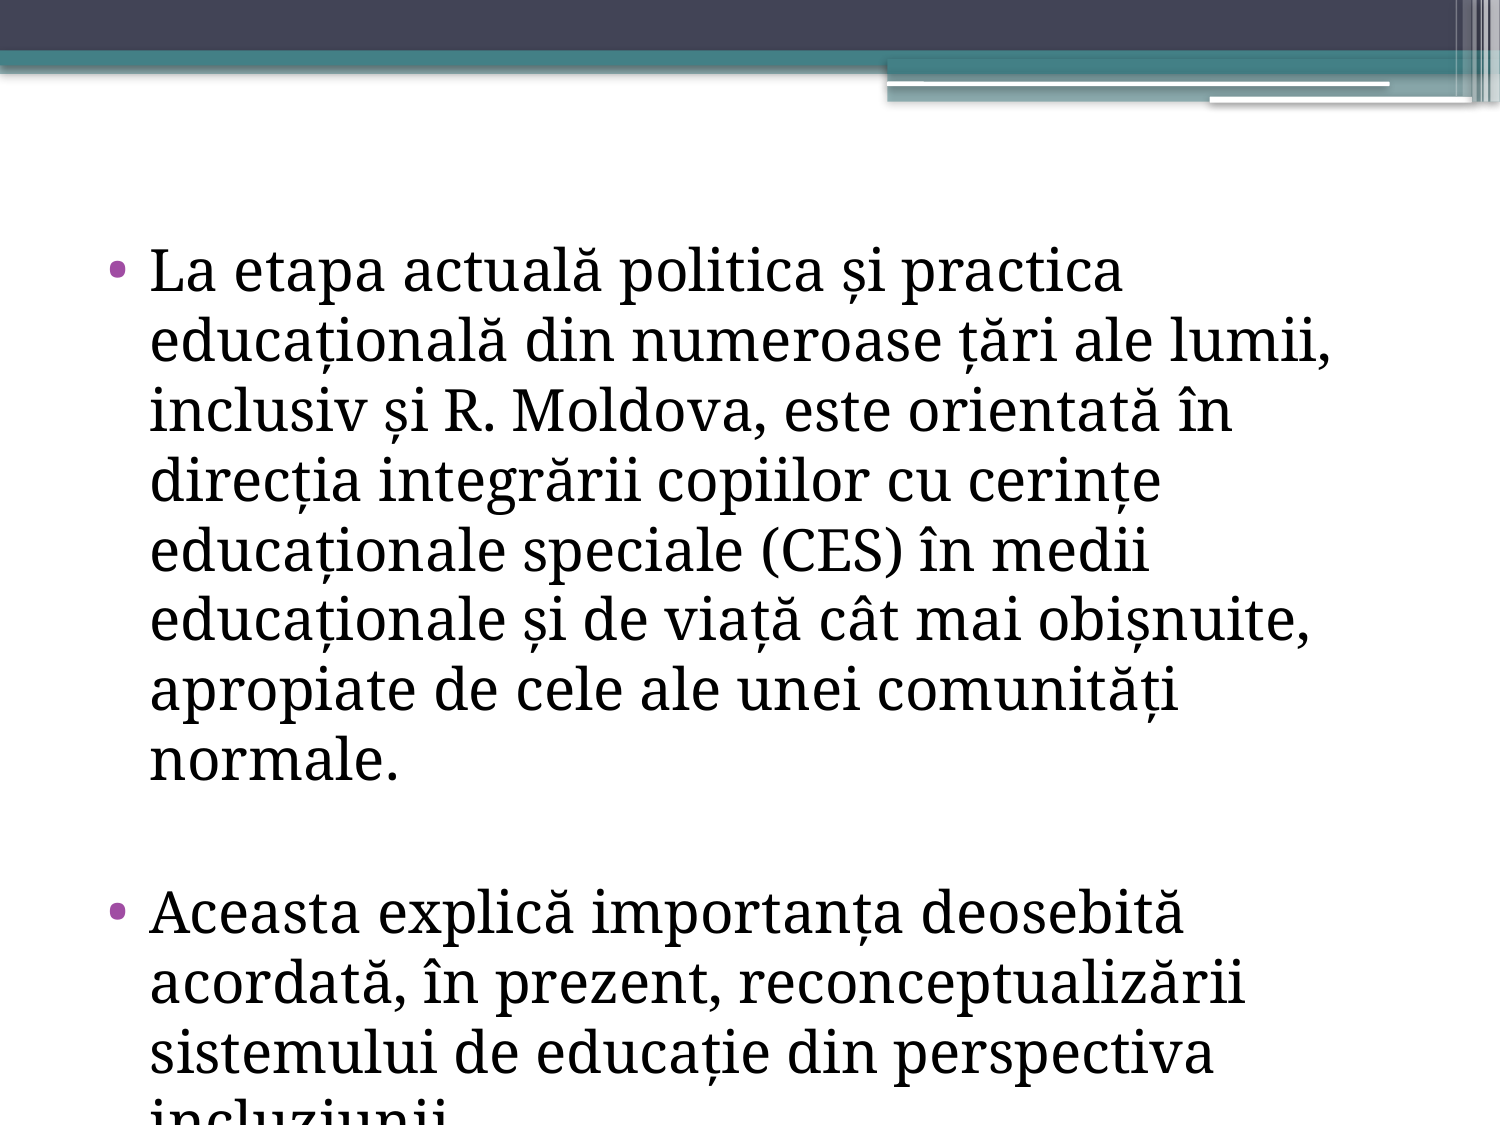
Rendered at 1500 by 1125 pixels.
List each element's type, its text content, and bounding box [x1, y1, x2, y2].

list La etapa actuală politica şi practica educaţională din numeroase ţări ale lumii, inclusiv și R. Moldova, este orientată în direcţia integrării copiilor cu cerinţe educaționale speciale (CES) în medii educaţionale şi de viaţă cât mai obişnuite, apropiate de cele ale unei comunităţi normale. Aceasta explică importanţa deosebită acordată, în prezent, reconceptualizării sistemului de educaţie din perspectiva incluziunii. [75, 149, 1425, 1079]
